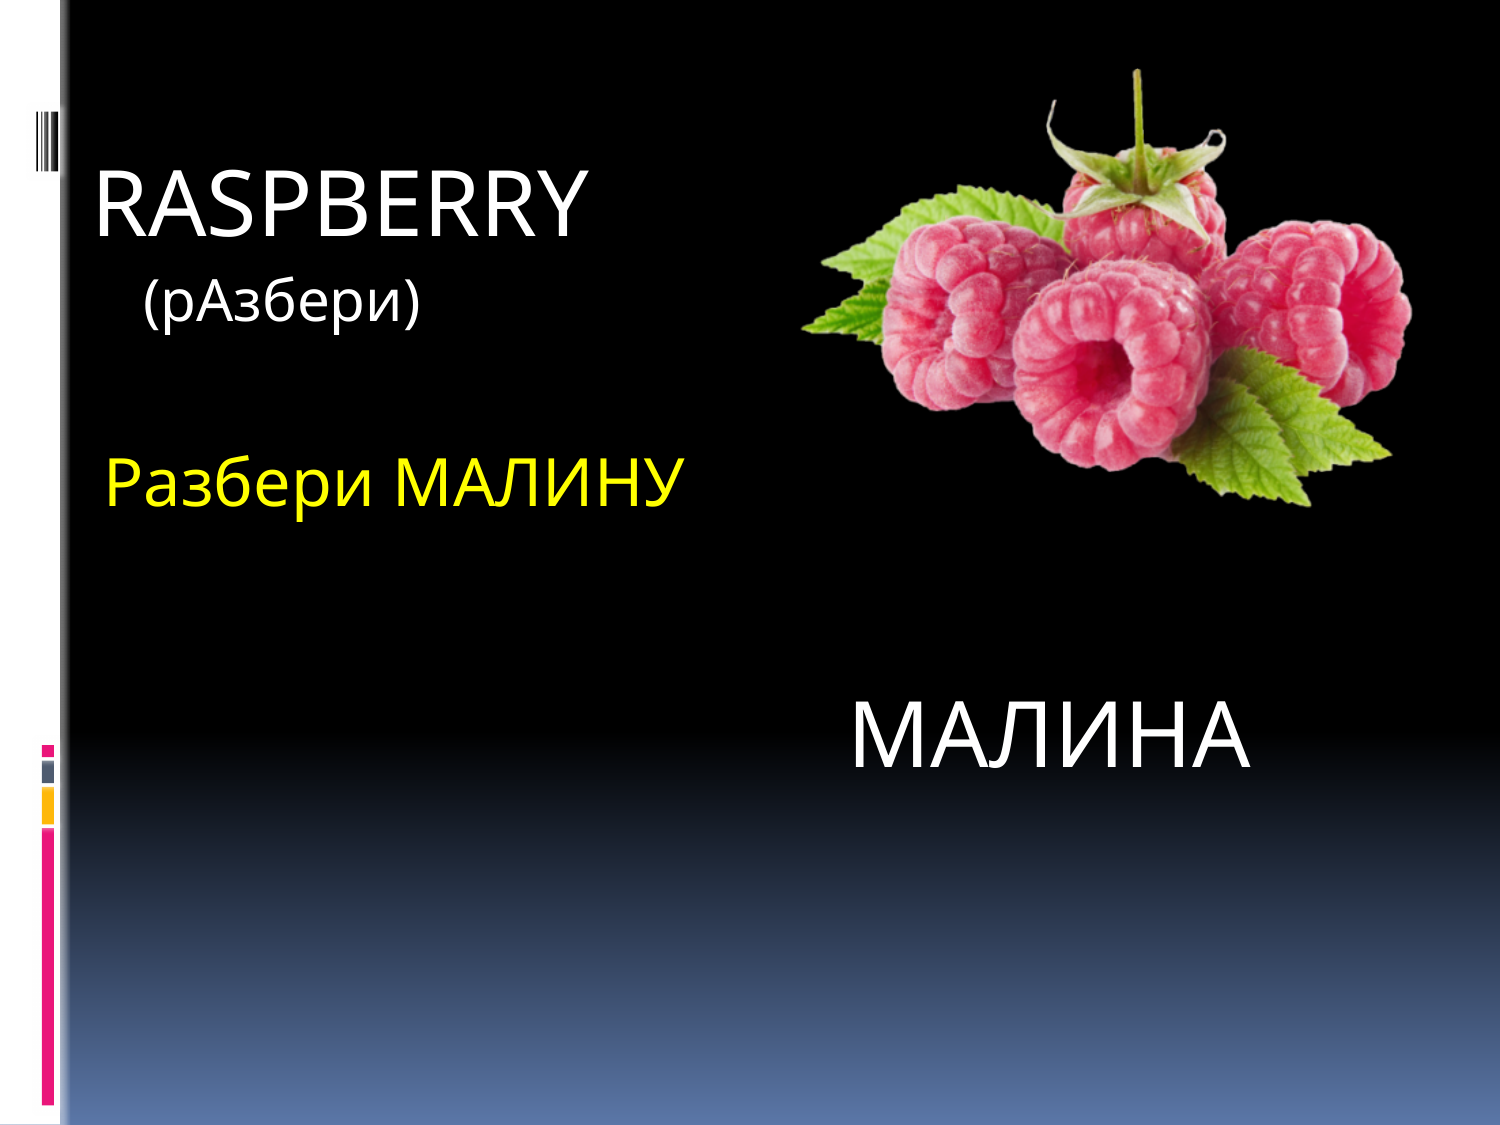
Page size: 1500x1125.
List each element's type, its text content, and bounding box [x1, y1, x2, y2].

picture [796, 54, 1424, 525]
text_box МАЛИНА [832, 668, 1447, 794]
text_box Разбери МАЛИНУ [88, 432, 788, 528]
text_box RASPBERRY (рАзбери) [76, 137, 788, 342]
